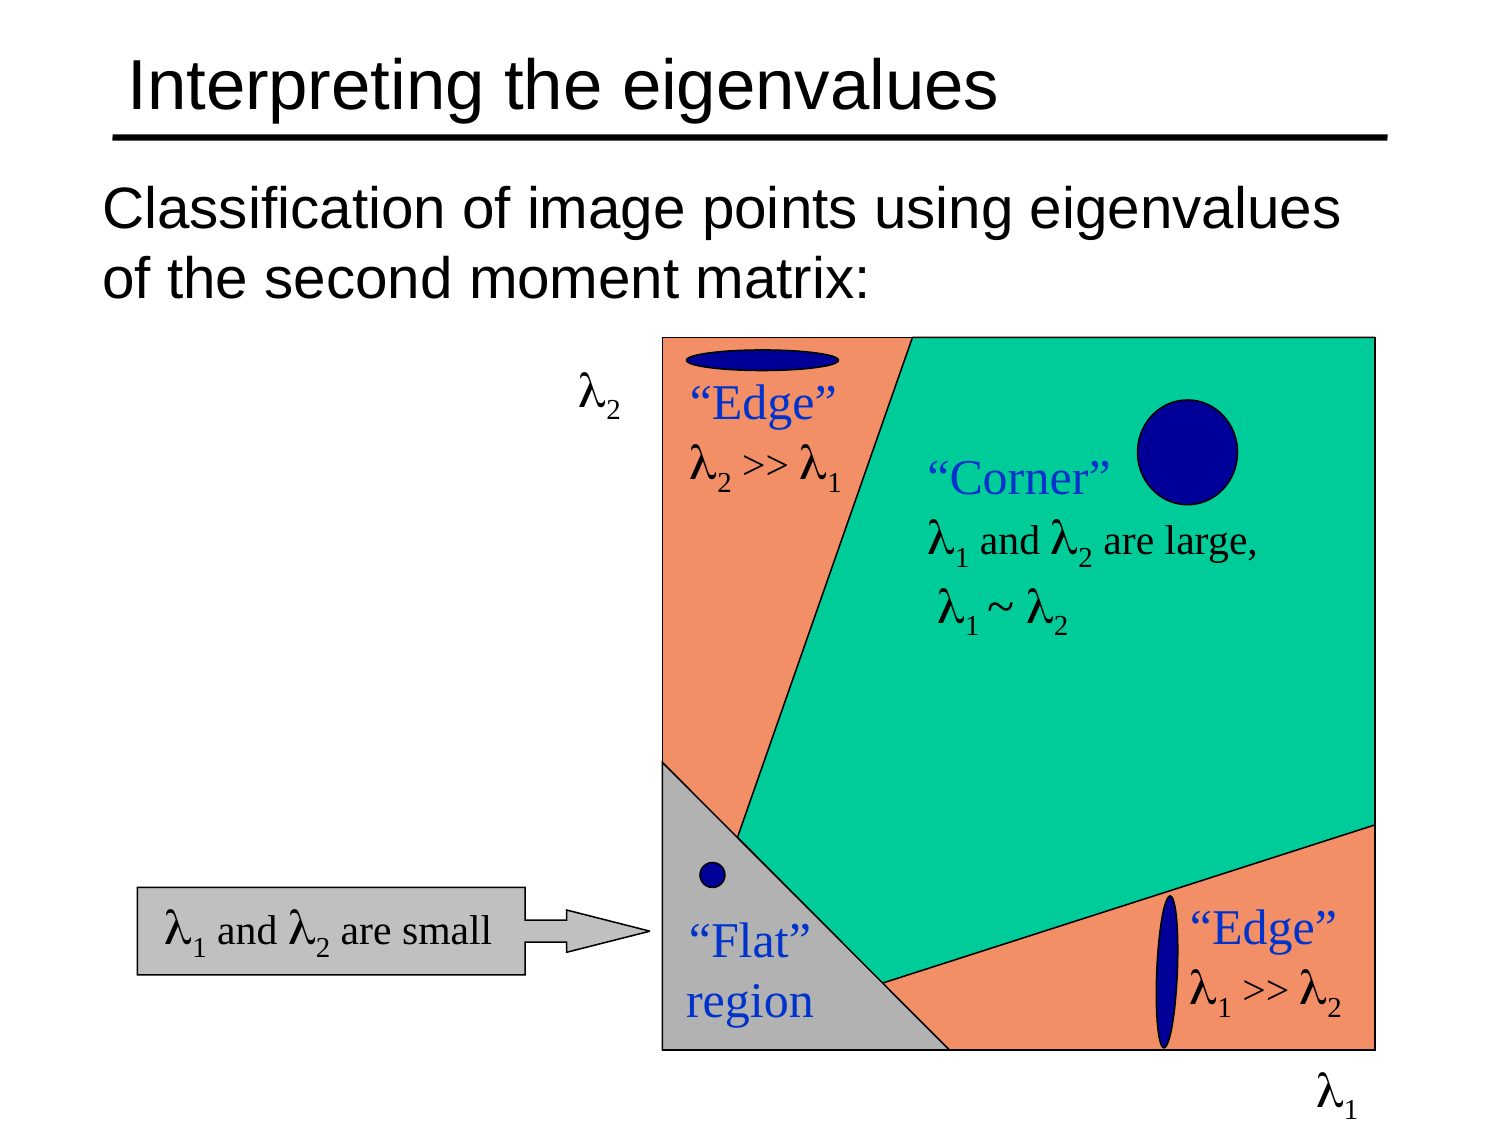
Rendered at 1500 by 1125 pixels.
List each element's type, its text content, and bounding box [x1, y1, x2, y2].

text_box “Edge” 2 >> 1 [674, 362, 888, 506]
text_box [1137, 399, 1238, 505]
text_box [1156, 895, 1178, 1048]
text_box “Corner” 1 and 2 are large, 1 ~ 2 [912, 437, 1350, 649]
text_box “Edge” 1 >> 2 [1174, 887, 1388, 1031]
title Interpreting the eigenvalues [112, 12, 1388, 151]
text_box “Flat” region [650, 899, 850, 1035]
text_box [538, 910, 650, 953]
text_box [884, 890, 1375, 1050]
text_box [662, 433, 853, 836]
text_box [662, 950, 950, 1050]
text_box [1185, 826, 1375, 887]
text_box [686, 349, 839, 371]
text_box 1 and 2 are small [149, 887, 538, 971]
text_box 1 [1275, 1049, 1400, 1125]
text_box [699, 862, 725, 888]
text_box Classification of image points using eigenvalues of the second moment matrix: [87, 162, 1400, 318]
text_box [662, 762, 799, 899]
text_box 2 [512, 349, 688, 433]
text_box [737, 337, 1375, 983]
text_box [662, 337, 912, 404]
text_box [137, 887, 526, 975]
